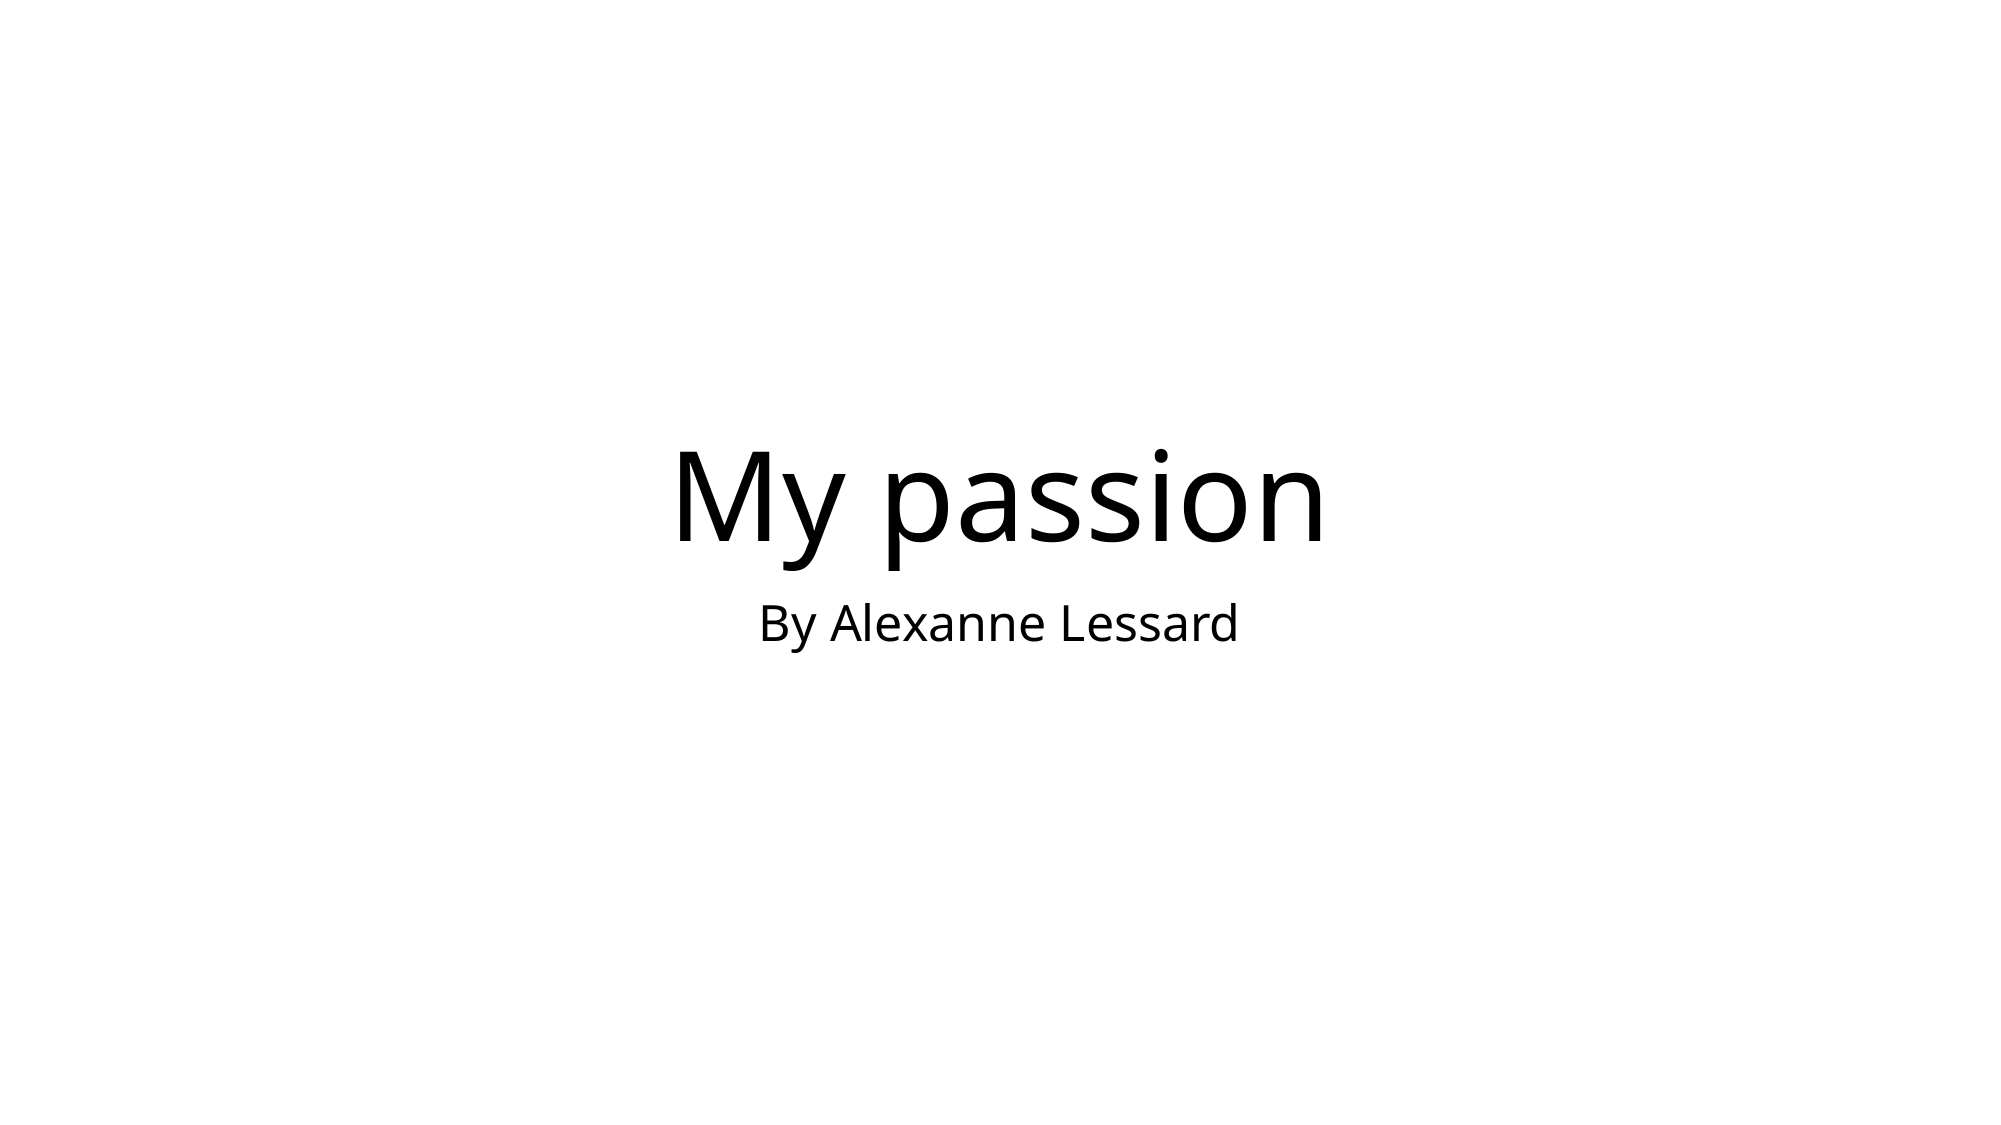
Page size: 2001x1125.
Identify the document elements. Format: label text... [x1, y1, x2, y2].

title My passion [249, 184, 1750, 576]
subtitle By Alexanne Lessard [249, 590, 1750, 863]
